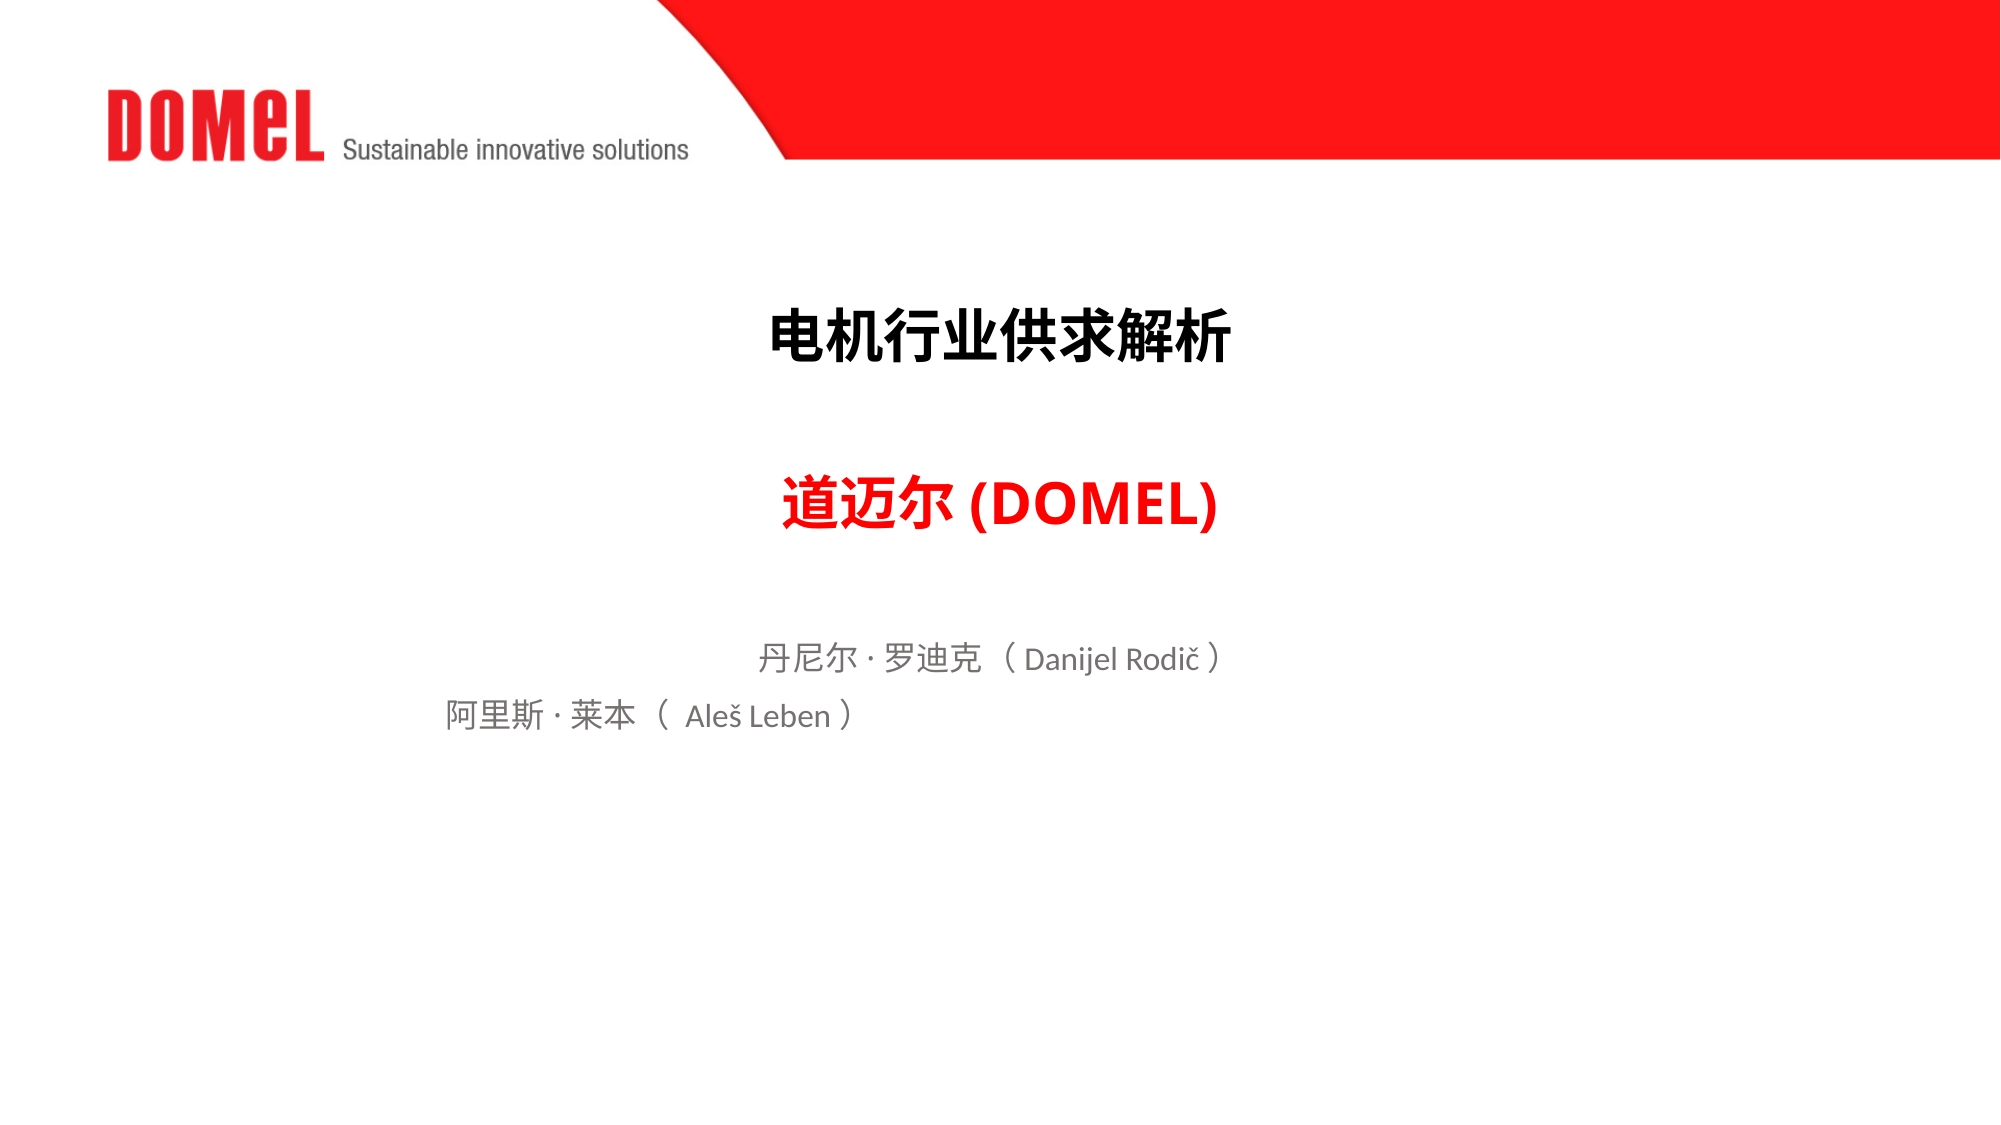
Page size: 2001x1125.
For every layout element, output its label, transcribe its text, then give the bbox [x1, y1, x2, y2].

list 电机行业供求解析 道迈尔(DOMEL) 丹尼尔·罗迪克（Danijel Rodič） 阿里斯·莱本（ Aleš Leben） [137, 299, 1863, 1014]
picture [0, 0, 2001, 1125]
